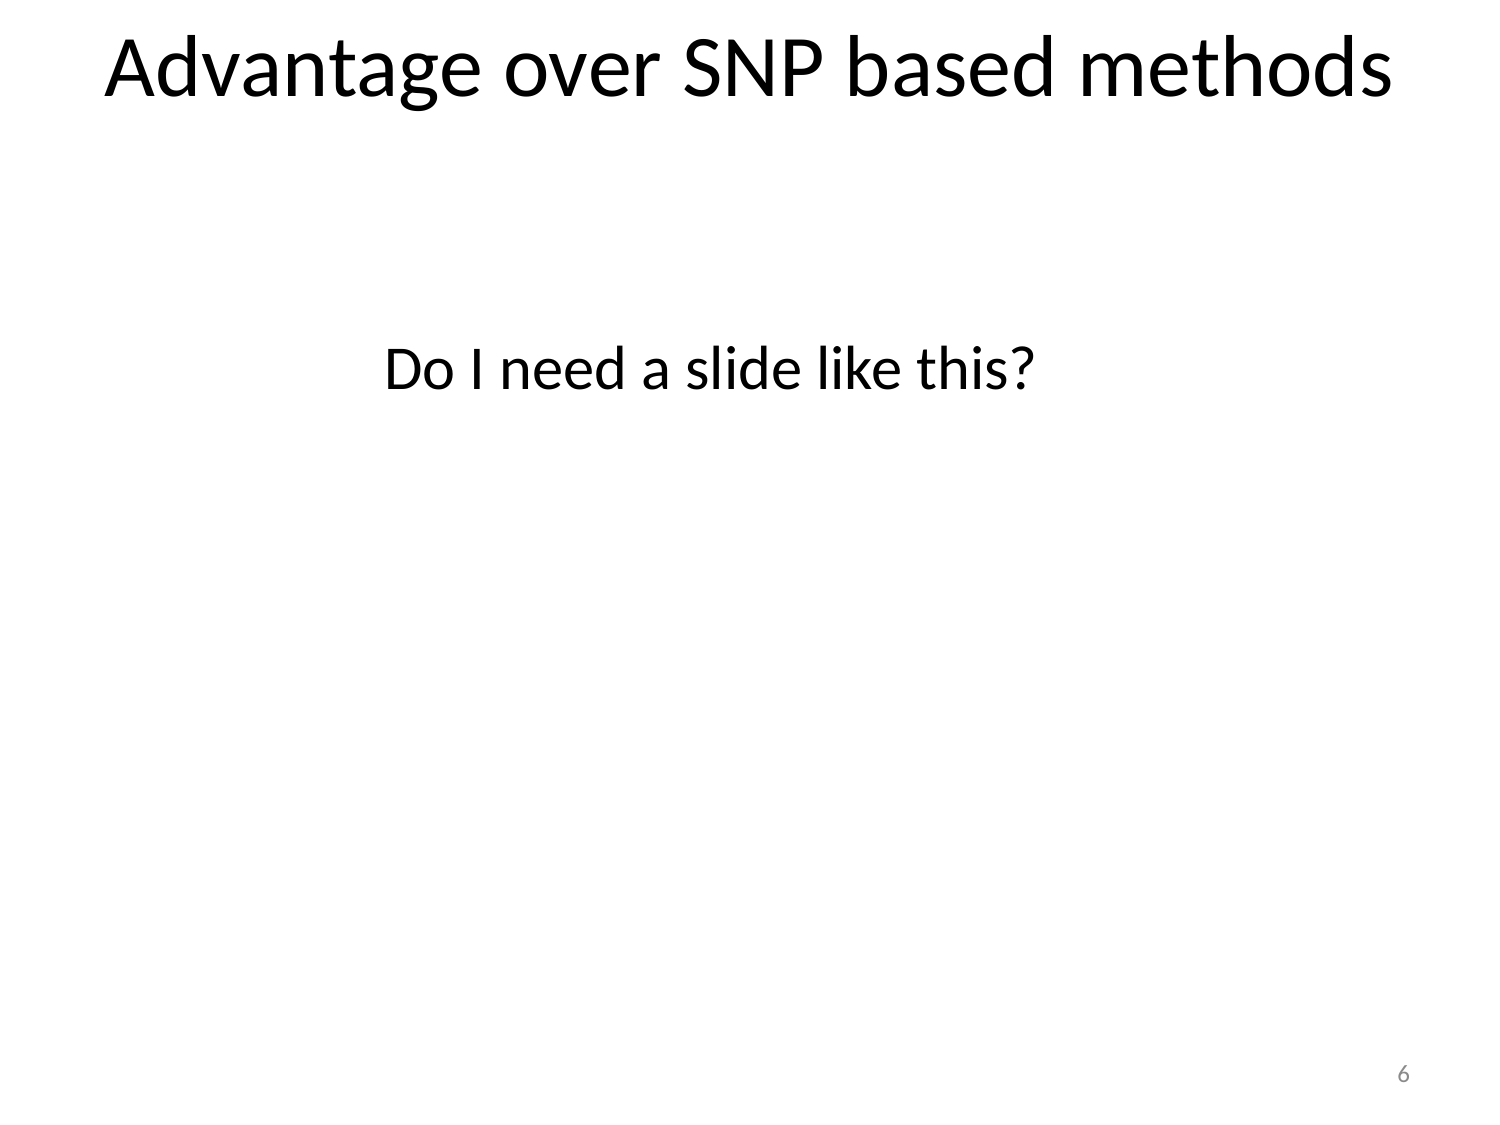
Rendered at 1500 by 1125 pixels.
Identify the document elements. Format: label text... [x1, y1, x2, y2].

slide_number 6 [1074, 1042, 1425, 1103]
text_box Do I need a slide like this? [369, 319, 1068, 410]
title Advantage over SNP based methods [75, 0, 1425, 123]
